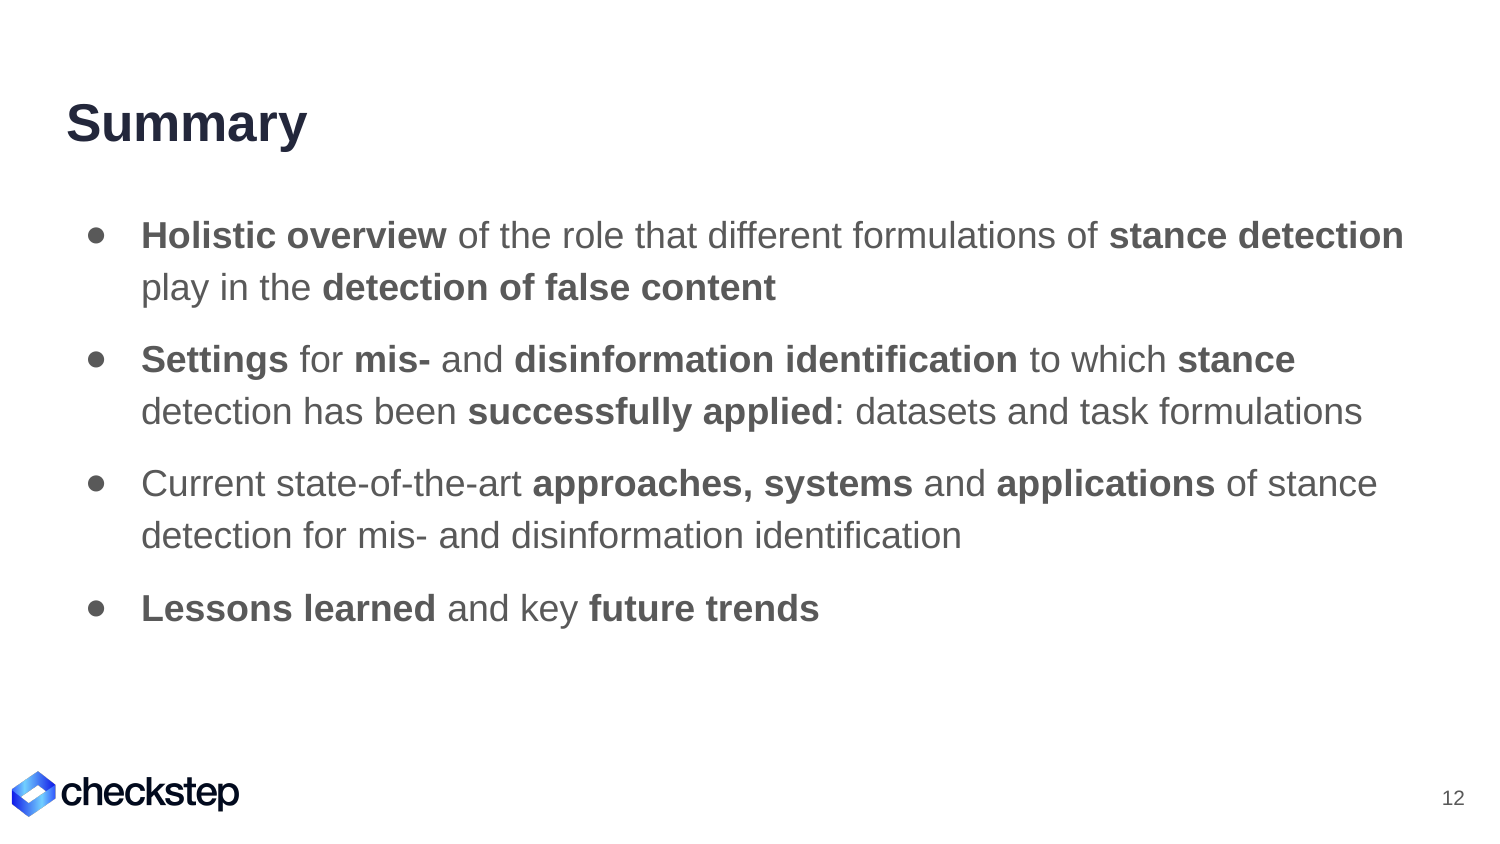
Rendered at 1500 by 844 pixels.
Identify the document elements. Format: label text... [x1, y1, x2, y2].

list Holistic overview of the role that different formulations of stance detection play in the detection of false content Settings for mis- and disinformation identification to which stance detection has been successfully applied: datasets and task formulations Current state-of-the-art approaches, systems and applications of stance detection for mis- and disinformation identification Lessons learned and key future trends [51, 189, 1449, 750]
slide_number 12 [1389, 764, 1480, 830]
picture [11, 771, 239, 817]
title Summary [51, 72, 1449, 167]
